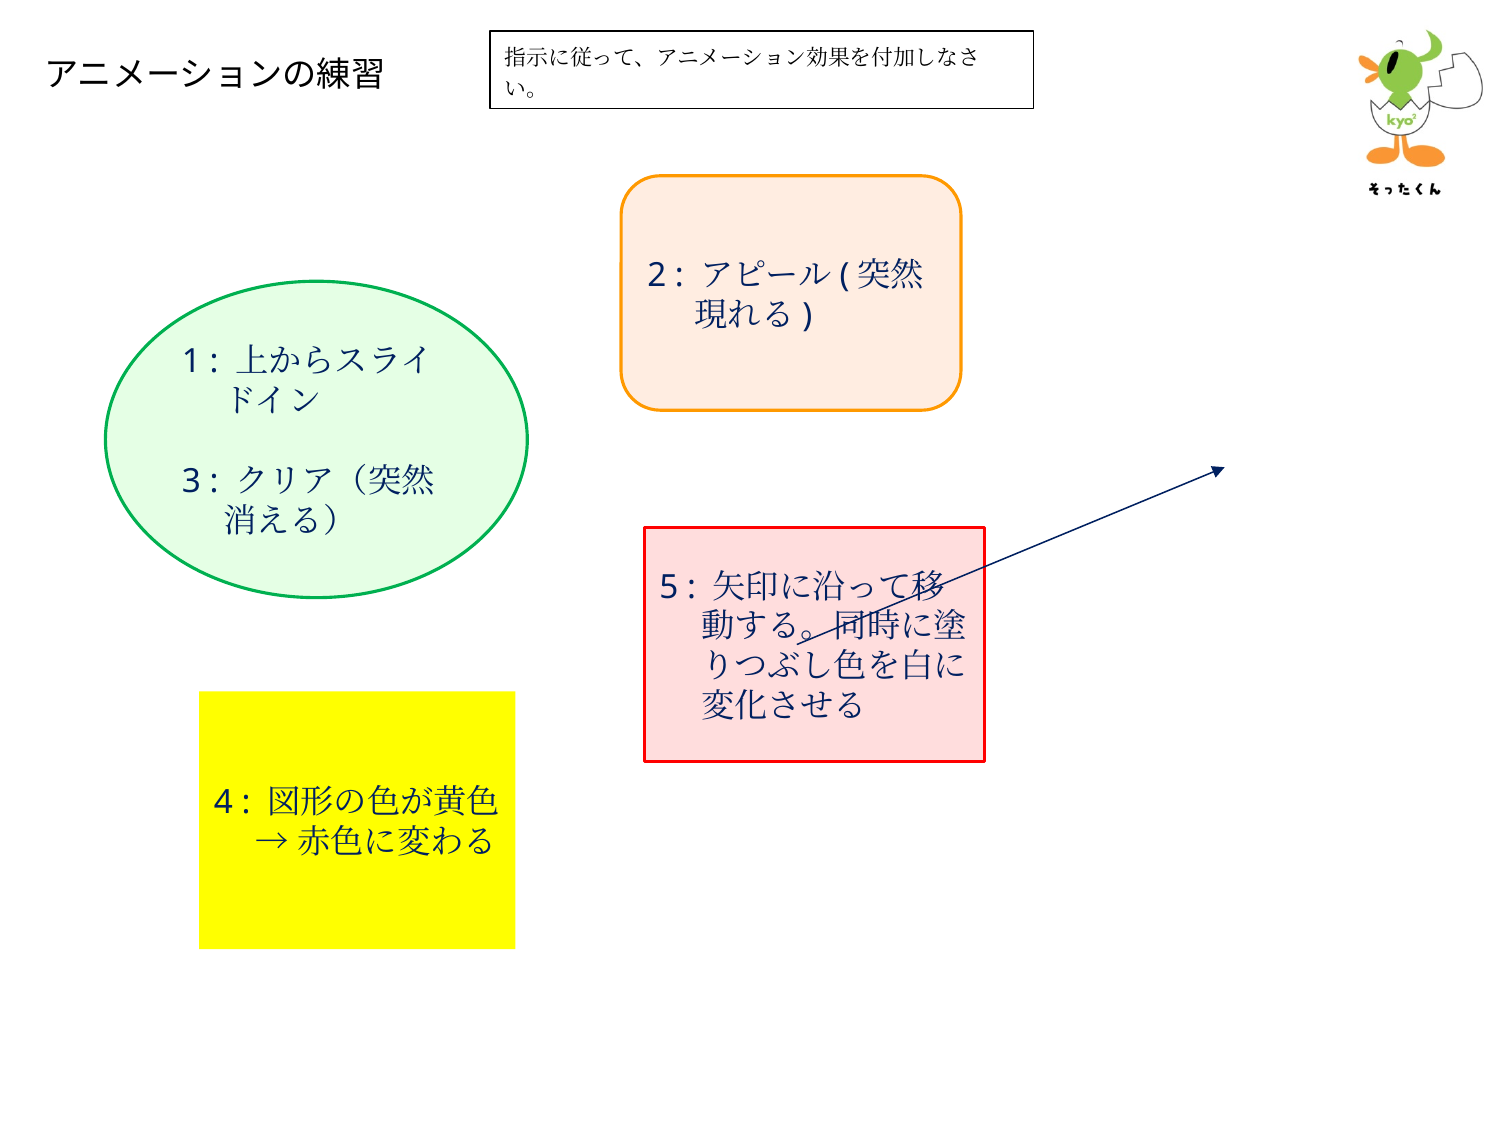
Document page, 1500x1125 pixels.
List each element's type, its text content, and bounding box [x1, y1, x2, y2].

text_box 5 : 矢印に沿って移動する。同時に塗りつぶし色を白に変化させる [642, 525, 986, 764]
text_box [796, 466, 1225, 645]
text_box 1 : 上からスライドイン 3 : クリア（突然消える） [103, 279, 530, 600]
title アニメーションの練習 [29, 30, 467, 114]
text_box 4 : 図形の色が黄色→ 赤色に変わる [197, 689, 518, 951]
text_box 指示に従って、アニメーション効果を付加しなさい。 [490, 30, 1034, 109]
picture [1314, 19, 1500, 205]
text_box 2 : アピール(突然現れる) [618, 173, 964, 413]
